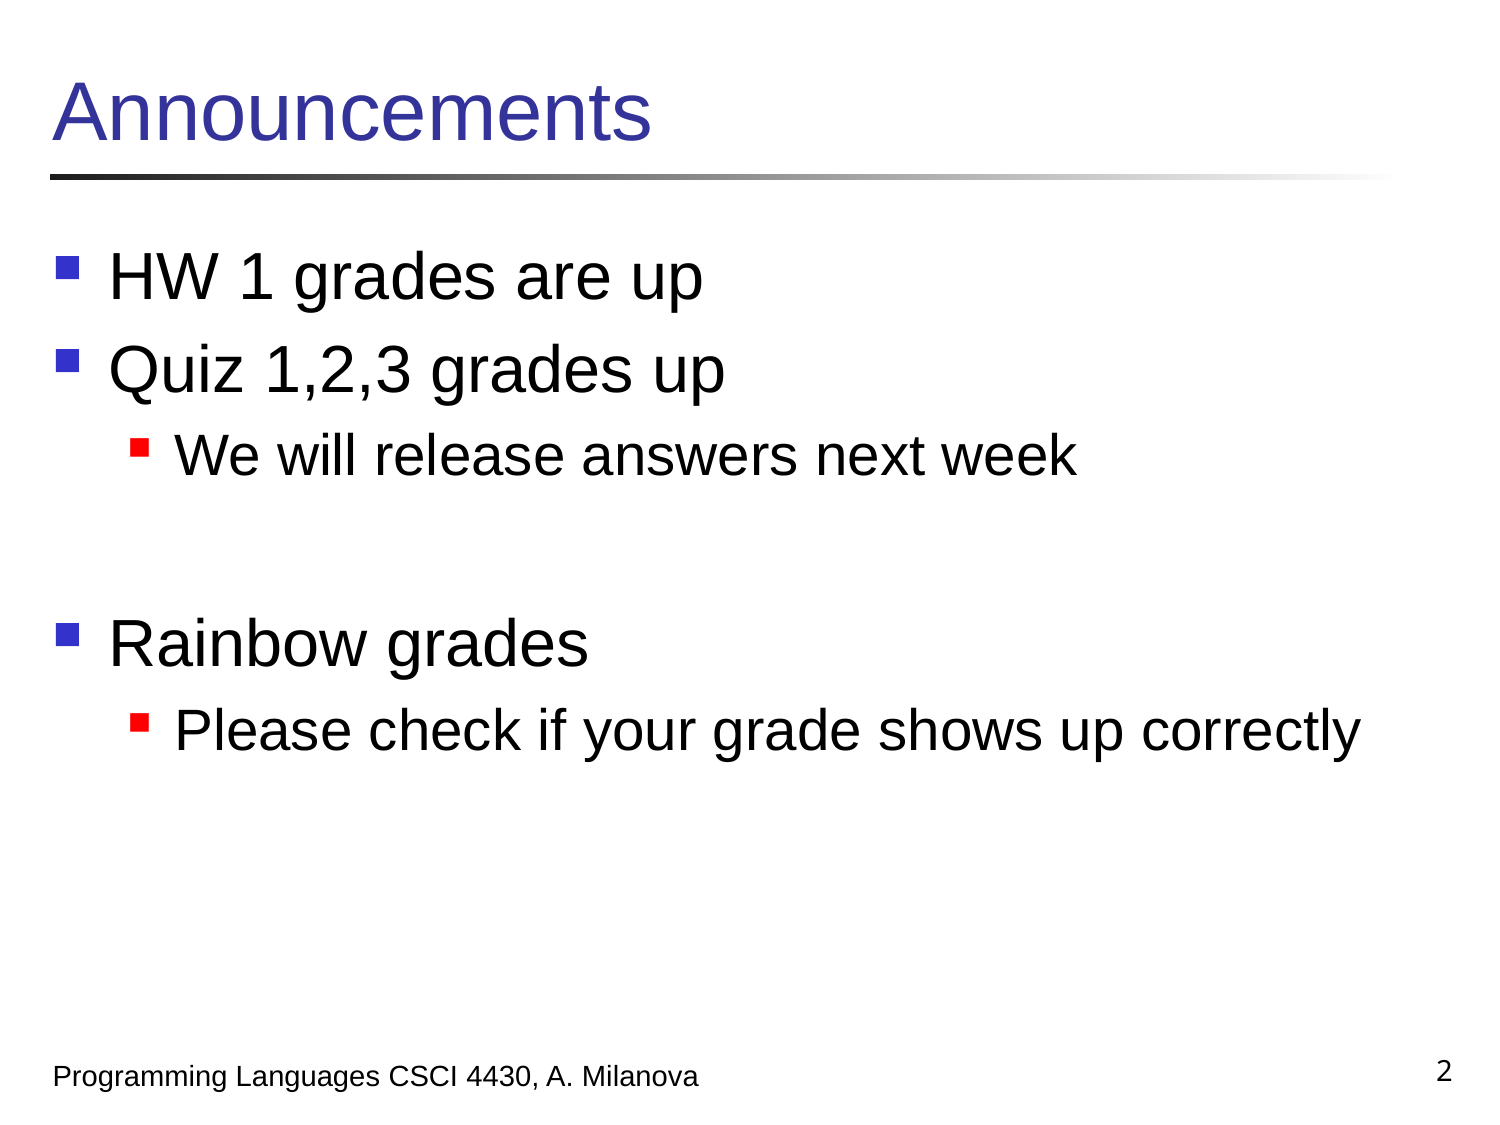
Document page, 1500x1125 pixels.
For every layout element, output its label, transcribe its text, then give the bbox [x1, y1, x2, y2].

slide_number 2 [1154, 1023, 1468, 1100]
footer Programming Languages CSCI 4430, A. Milanova [37, 1024, 813, 1101]
title Announcements [37, 0, 1466, 165]
list HW 1 grades are up Quiz 1,2,3 grades up We will release answers next week Rainbow grades Please check if your grade shows up correctly [37, 224, 1469, 1013]
